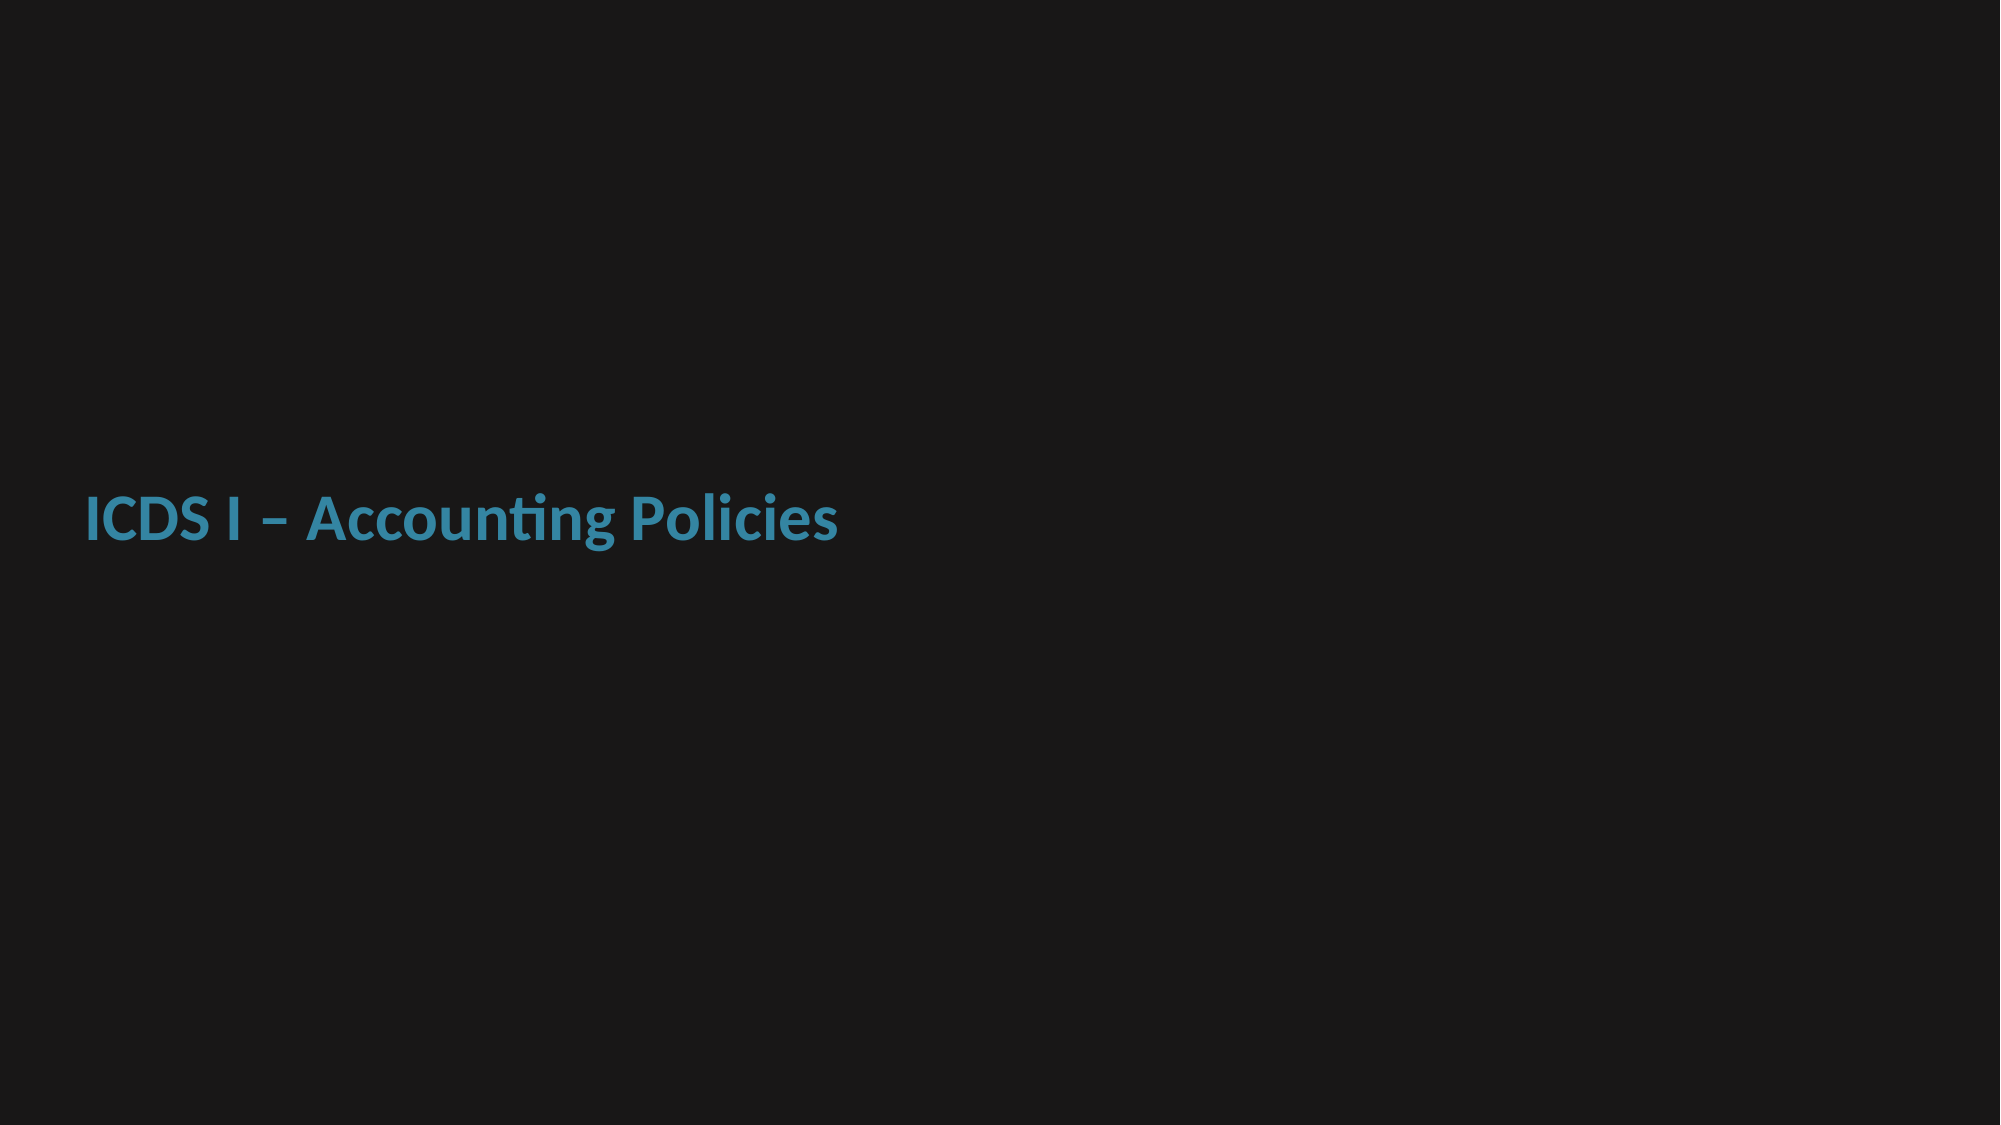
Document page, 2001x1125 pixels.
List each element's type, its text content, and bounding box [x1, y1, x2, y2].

text_box ICDS I – Accounting Policies [69, 466, 1613, 562]
